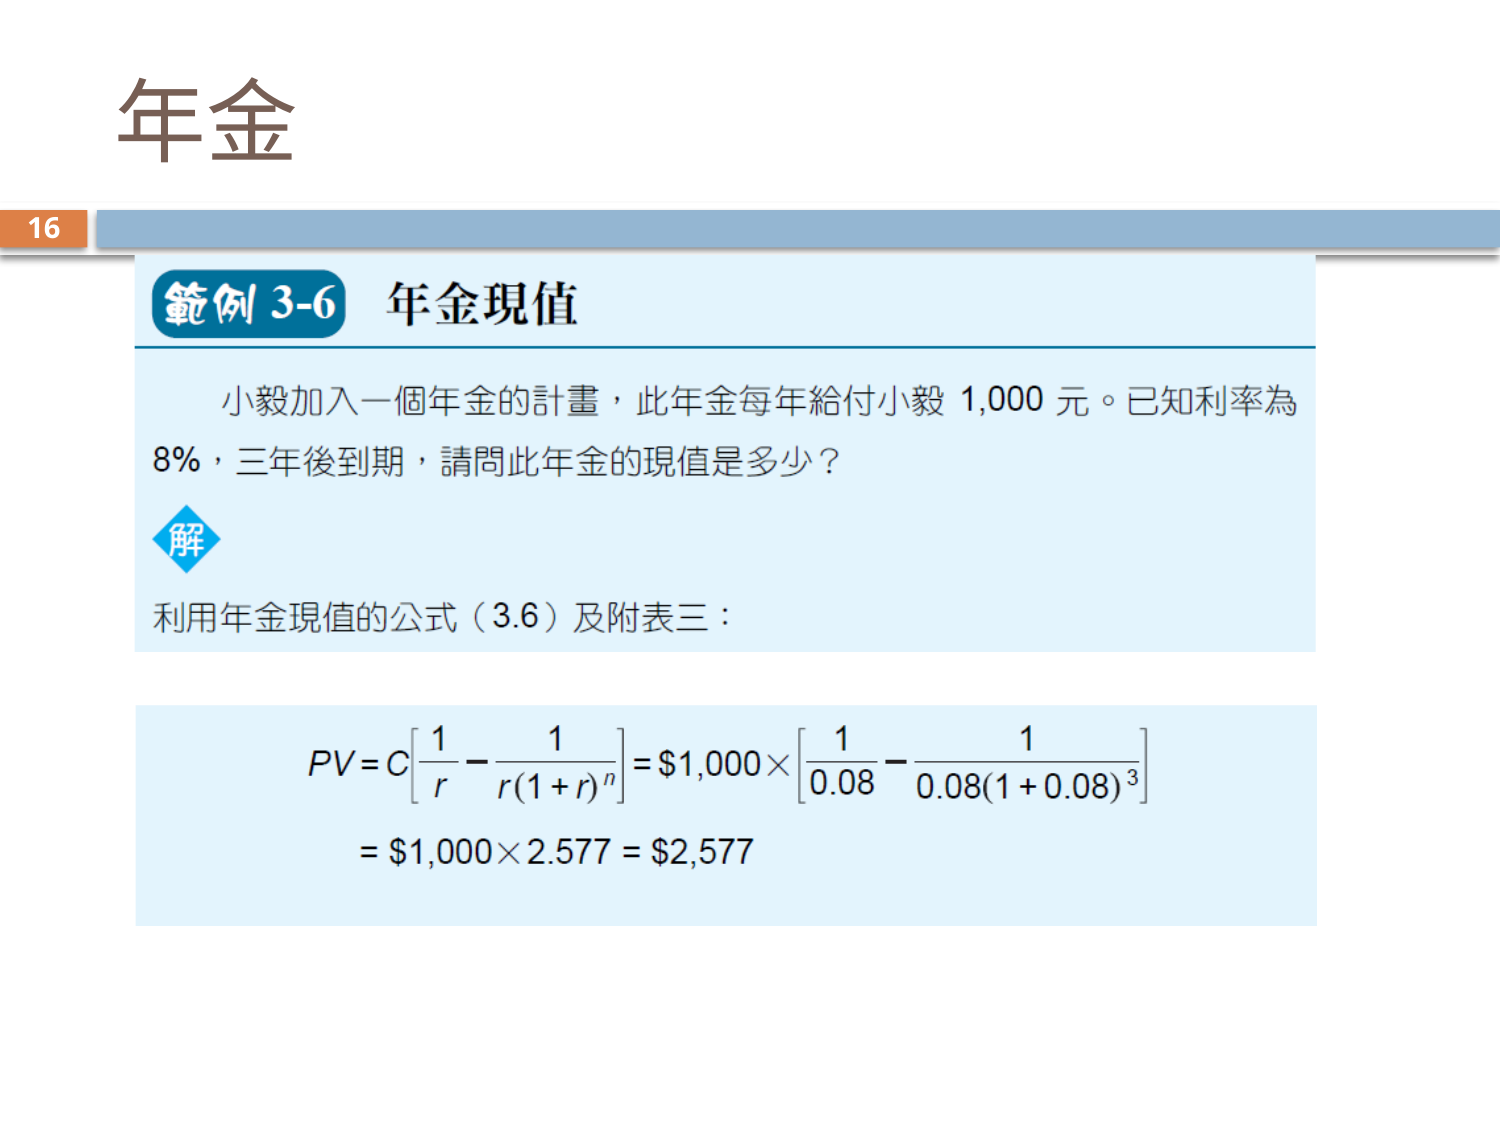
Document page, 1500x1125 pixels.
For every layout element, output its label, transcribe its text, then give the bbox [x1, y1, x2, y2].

title 年金 [99, 37, 1438, 200]
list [135, 703, 1318, 927]
slide_number 16 [0, 208, 88, 249]
picture [134, 254, 1317, 653]
